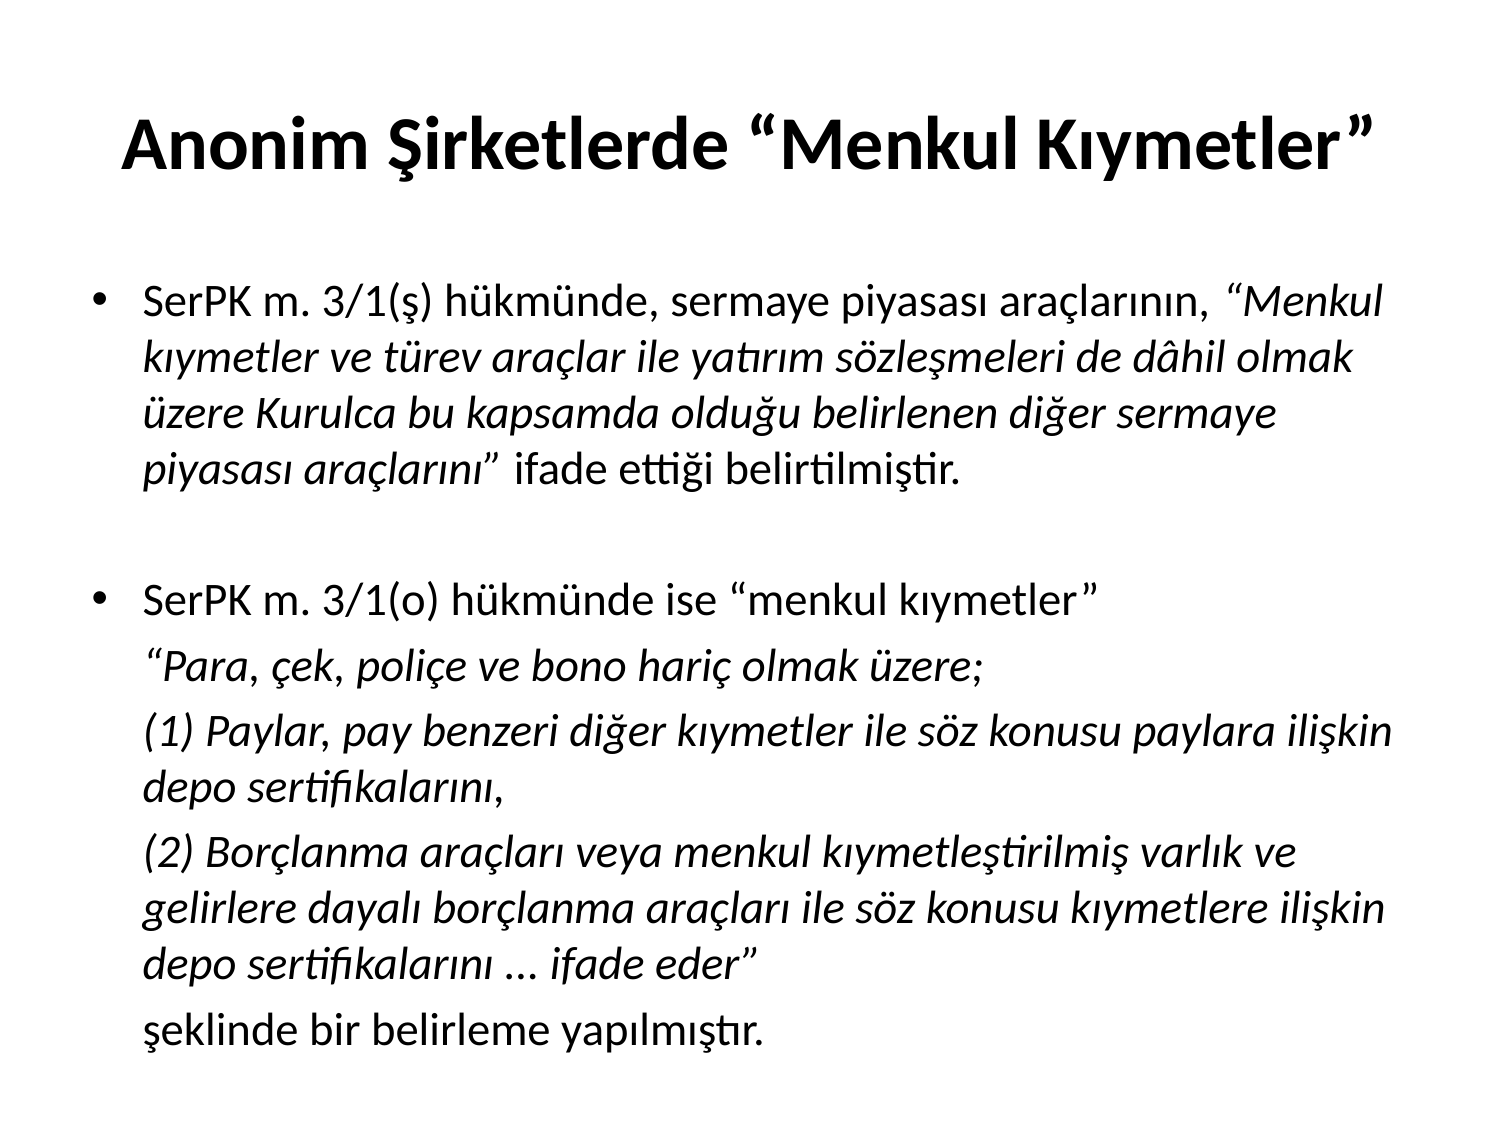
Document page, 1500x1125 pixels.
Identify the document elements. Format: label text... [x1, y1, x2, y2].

title Anonim Şirketlerde “Menkul Kıymetler” [75, 45, 1425, 233]
list SerPK m. 3/1(ş) hükmünde, sermaye piyasası araçlarının, “Menkul kıymetler ve türev araçlar ile yatırım sözleşmeleri de dâhil olmak üzere Kurulca bu kapsamda olduğu belirlenen diğer sermaye piyasası araçlarını” ifade ettiği belirtilmiştir. SerPK m. 3/1(o) hükmünde ise “menkul kıymetler” “Para, çek, poliçe ve bono hariç olmak üzere; (1) Paylar, pay benzeri diğer kıymetler ile söz konusu paylara ilişkin depo sertifikalarını, (2) Borçlanma araçları veya menkul kıymetleştirilmiş varlık ve gelirlere dayalı borçlanma araçları ile söz konusu kıymetlere ilişkin depo sertifikalarını ... ifade eder” şeklinde bir belirleme yapılmıştır. [76, 262, 1425, 1071]
